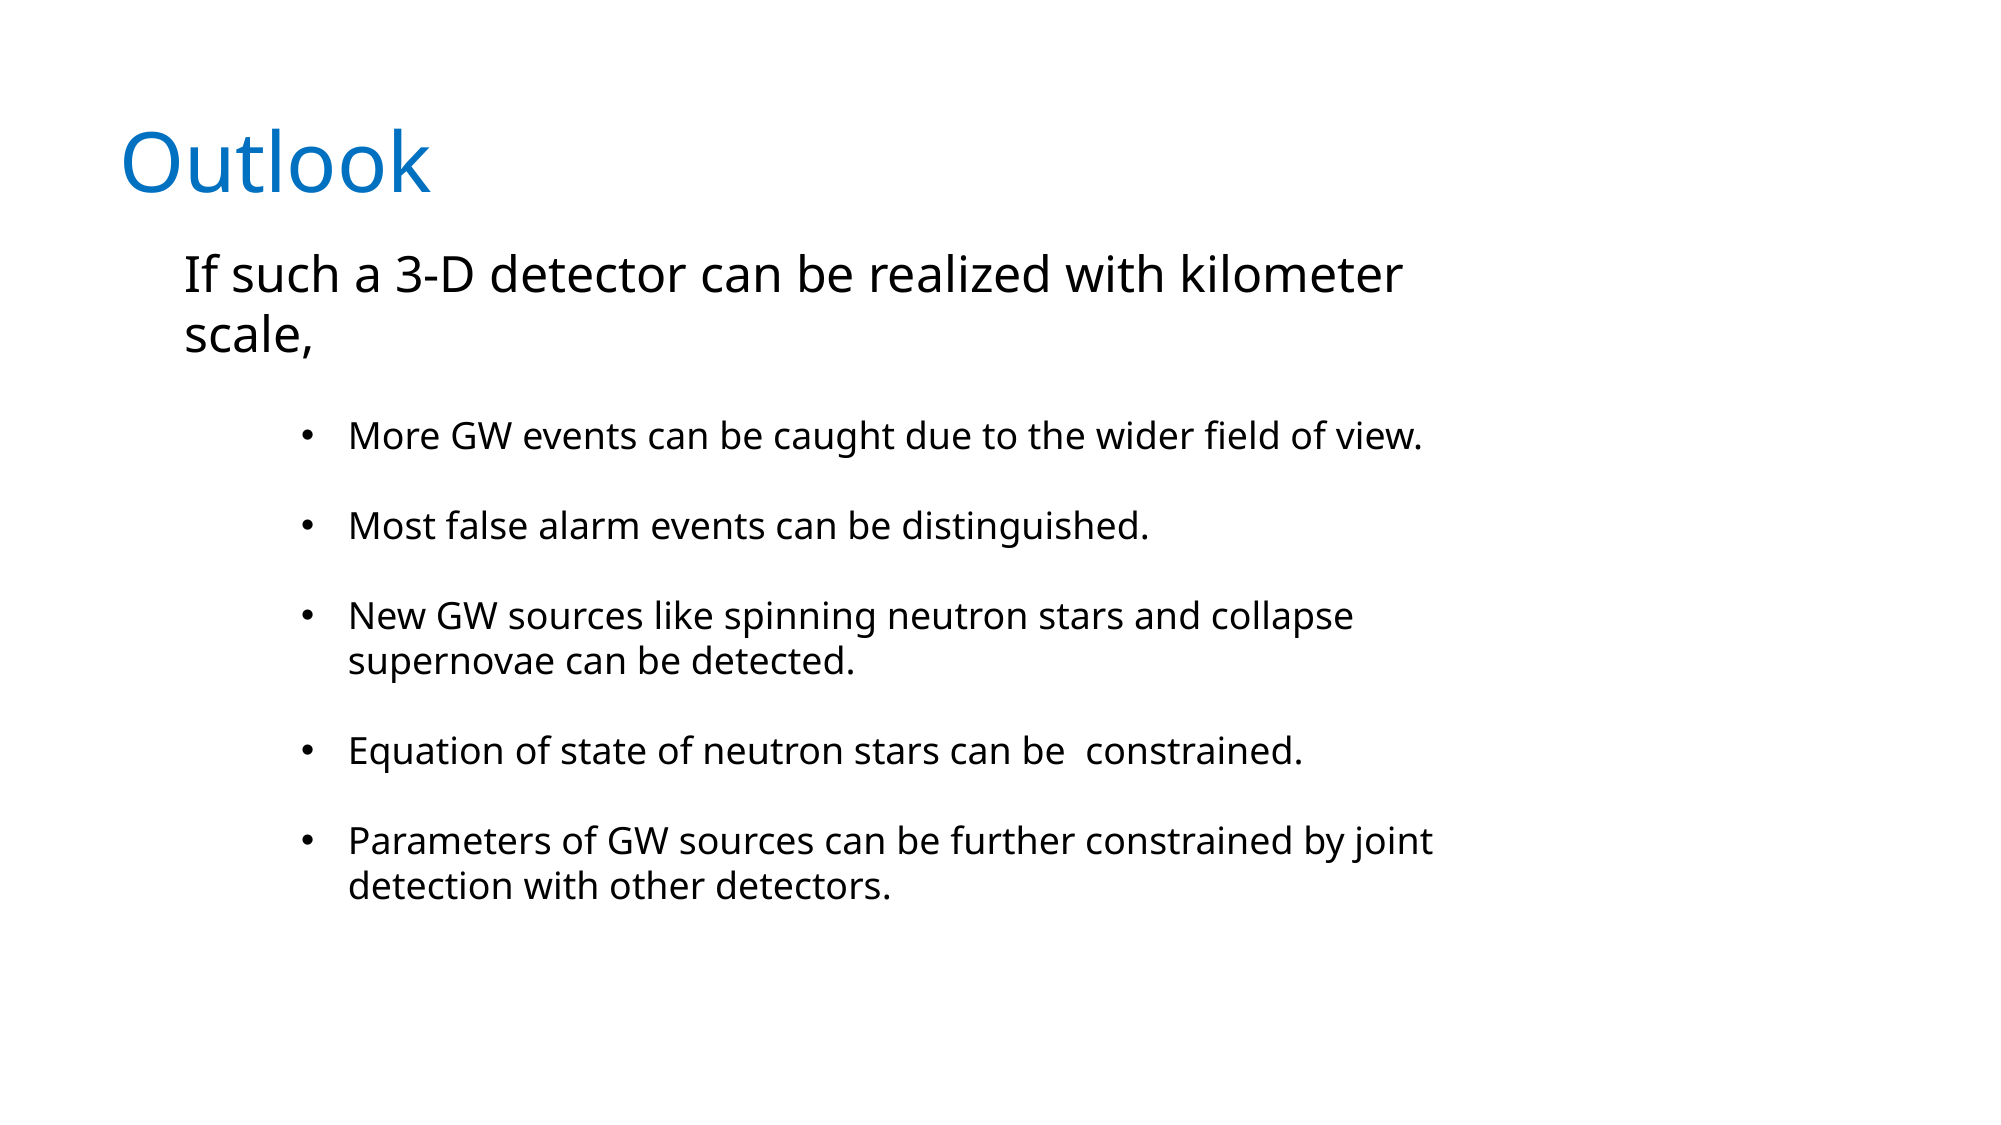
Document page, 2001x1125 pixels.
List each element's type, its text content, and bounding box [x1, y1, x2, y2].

text_box Outlook [104, 102, 528, 217]
text_box More GW events can be caught due to the wider field of view. Most false alarm events can be distinguished. New GW sources like spinning neutron stars and collapse supernovae can be detected. Equation of state of neutron stars can be constrained. Parameters of GW sources can be further constrained by joint detection with other detectors. [286, 404, 1517, 1005]
text_box If such a 3-D detector can be realized with kilometer scale, [169, 235, 1495, 370]
